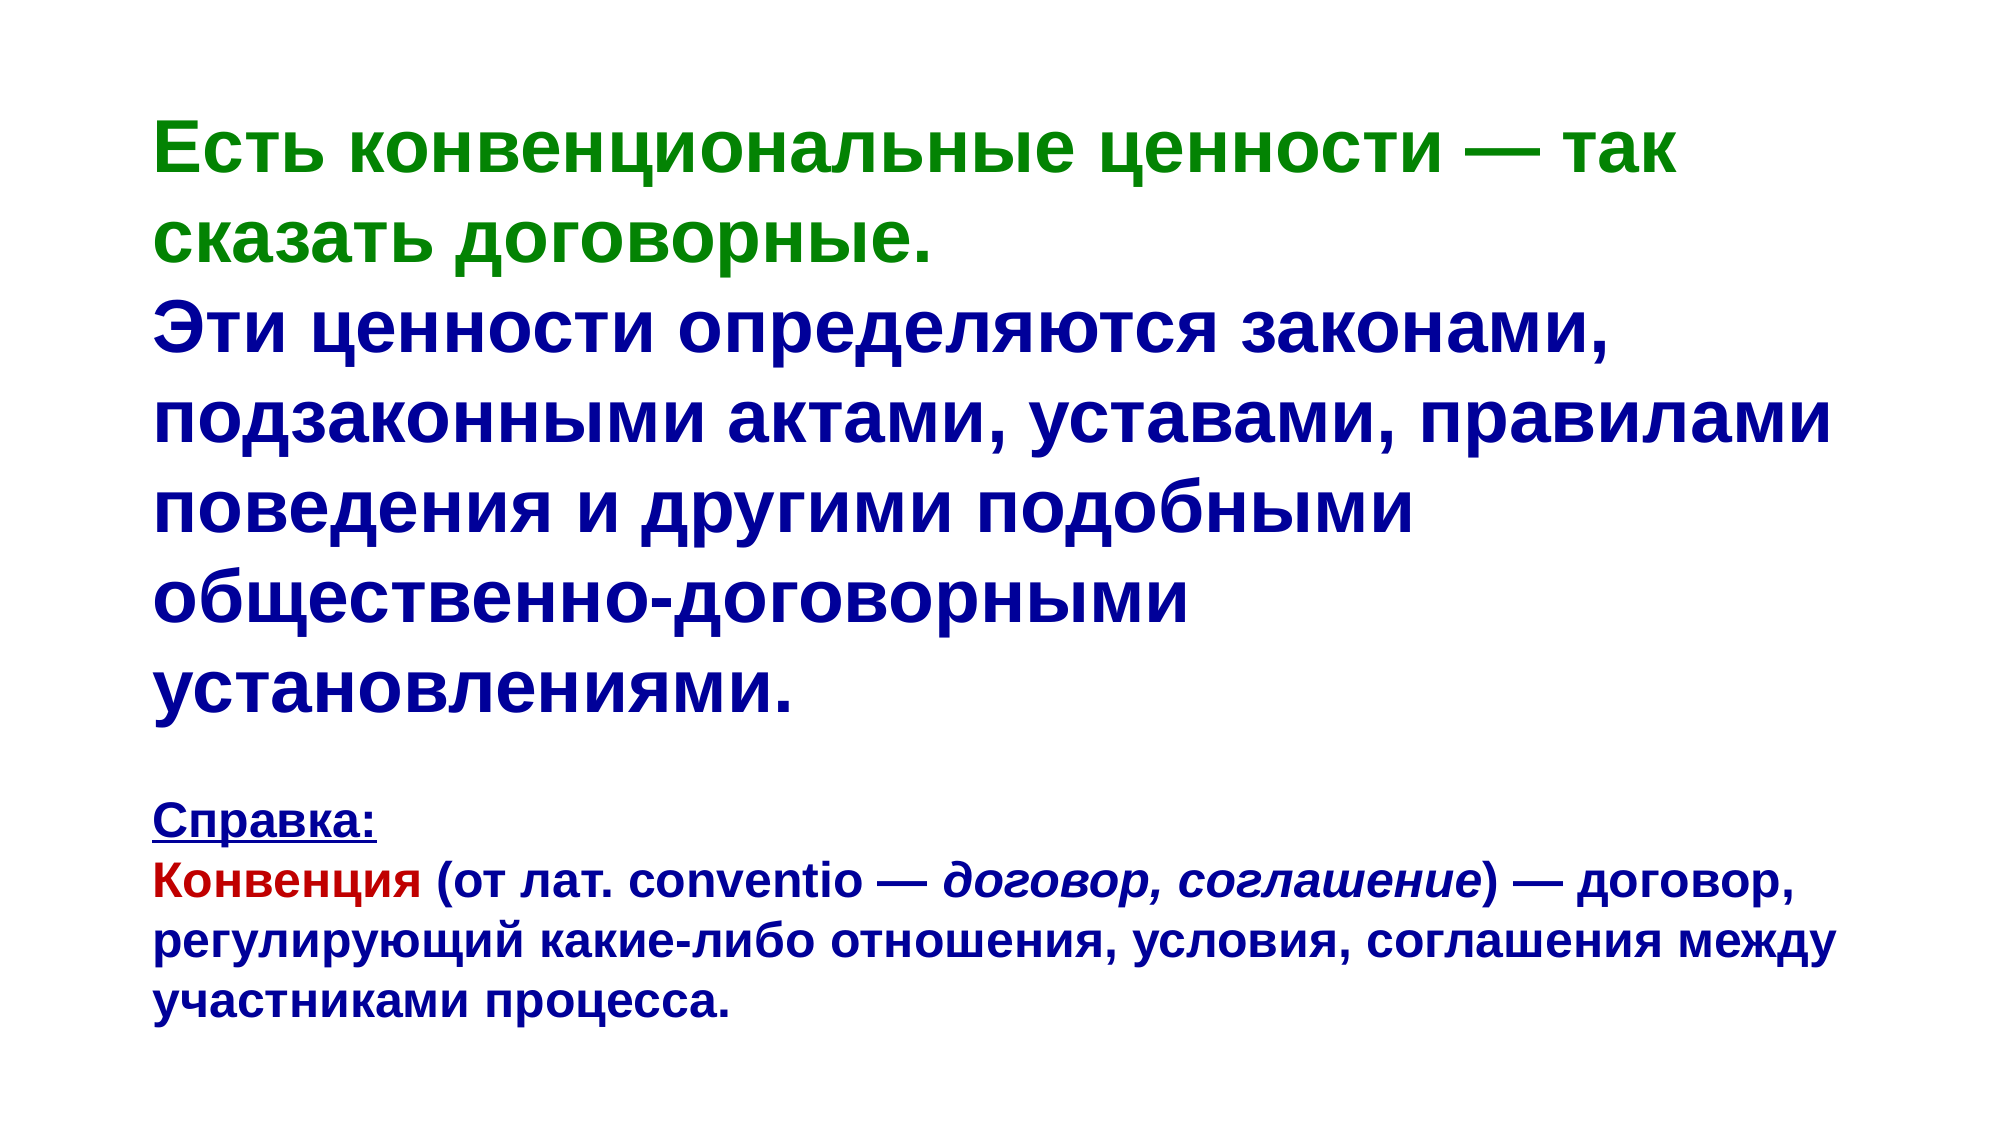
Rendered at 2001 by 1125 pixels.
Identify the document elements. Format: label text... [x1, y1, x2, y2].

text_box Есть конвенциональные ценности — так сказать договорные. Эти ценности определяются законами, подзаконными актами, уставами, правилами поведения и другими подобными общественно-договорными установлениями. Справка: Конвенция (от лат. conventio — договор, соглашение) — договор, регулирующий какие-либо отношения, условия, соглашения между участниками процесса. [137, 90, 1863, 1035]
